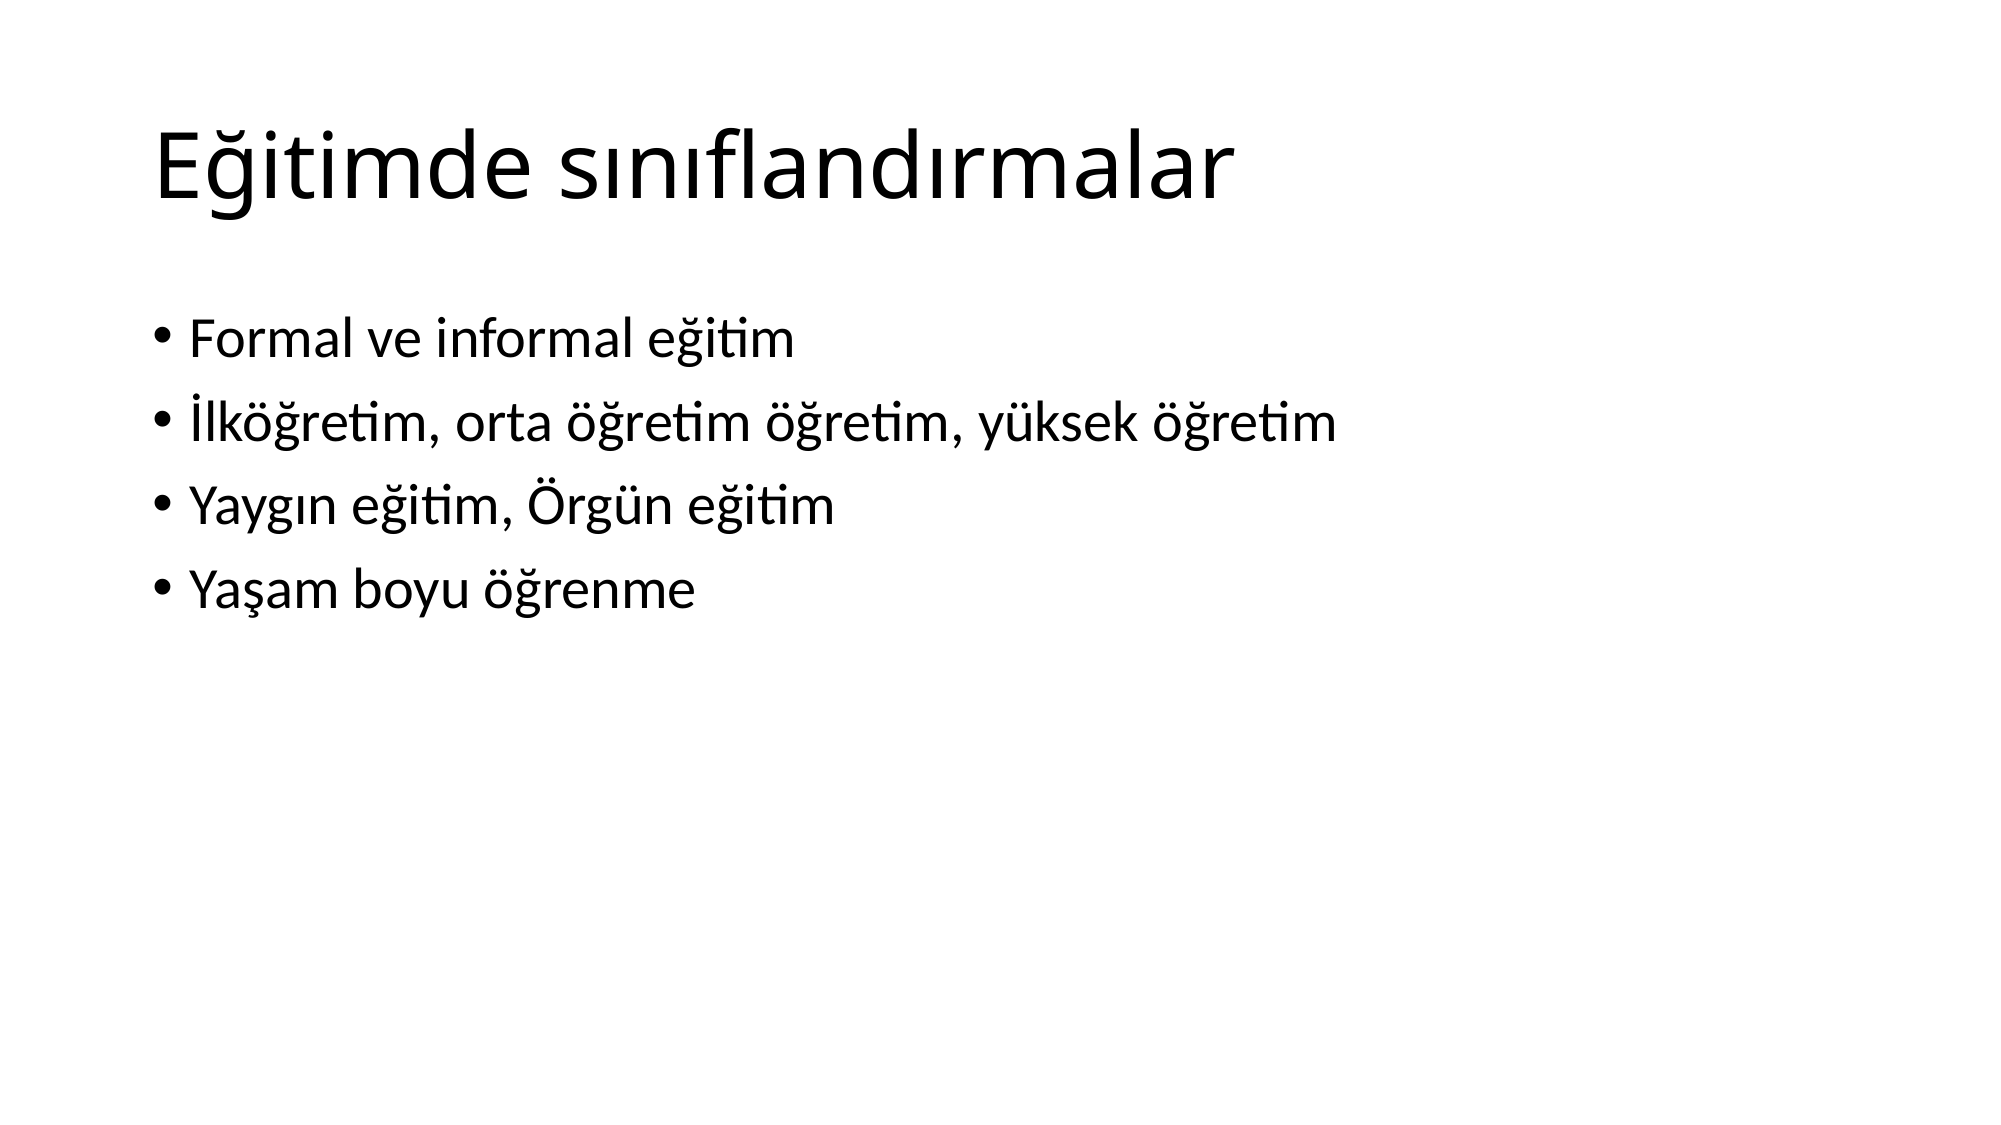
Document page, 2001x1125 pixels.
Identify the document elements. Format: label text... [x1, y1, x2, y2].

list Formal ve informal eğitim İlköğretim, orta öğretim öğretim, yüksek öğretim Yaygın eğitim, Örgün eğitim Yaşam boyu öğrenme [137, 299, 1863, 1014]
title Eğitimde sınıflandırmalar [137, 59, 1863, 278]
